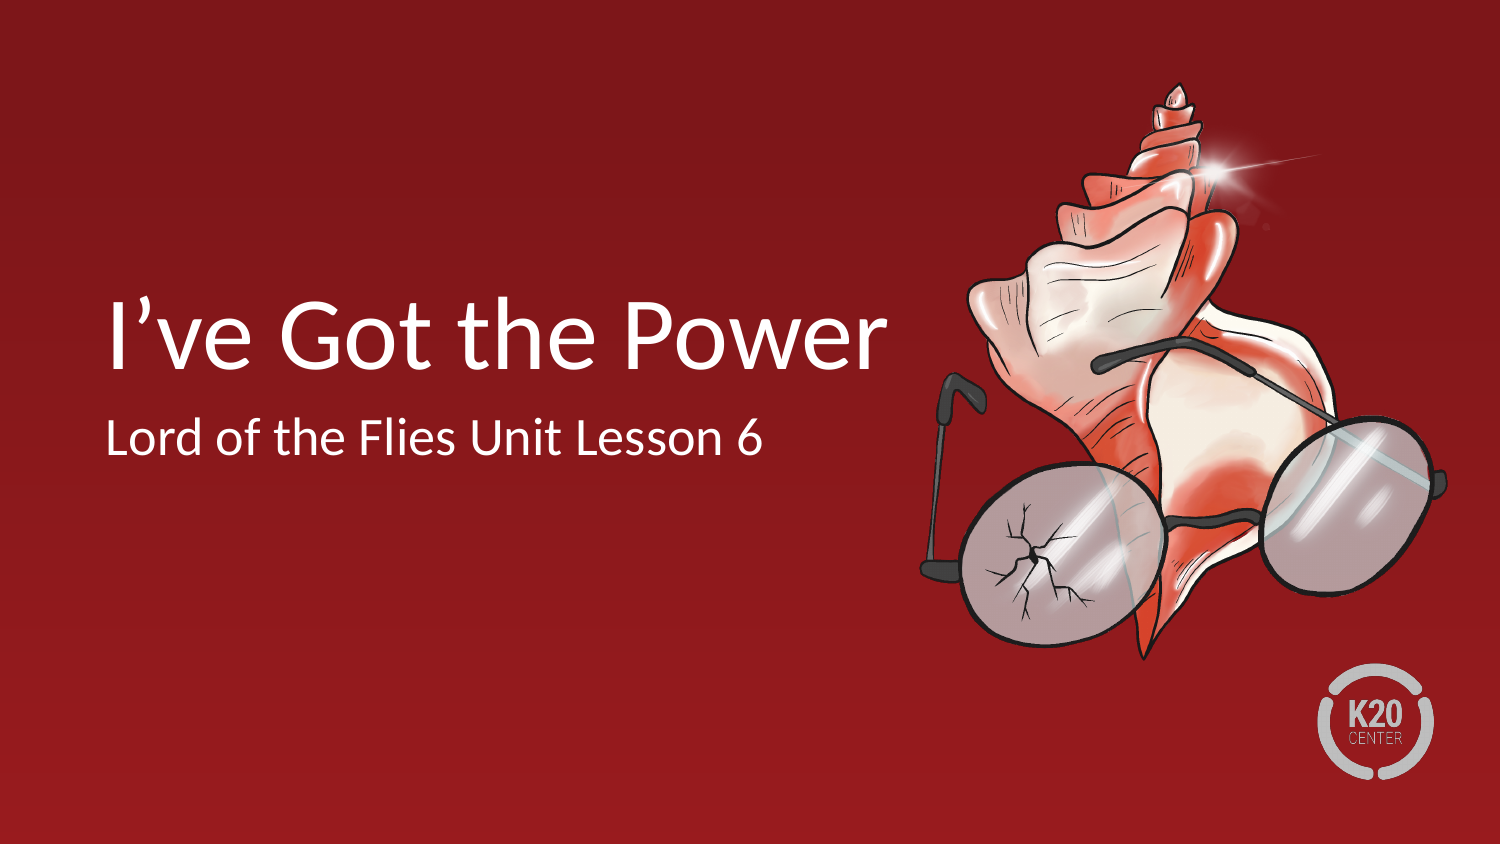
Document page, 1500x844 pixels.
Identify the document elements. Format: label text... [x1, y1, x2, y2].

picture [857, 50, 1500, 797]
title I’ve Got the Power [105, 165, 852, 391]
subtitle Lord of the Flies Unit Lesson 6 [105, 393, 852, 610]
